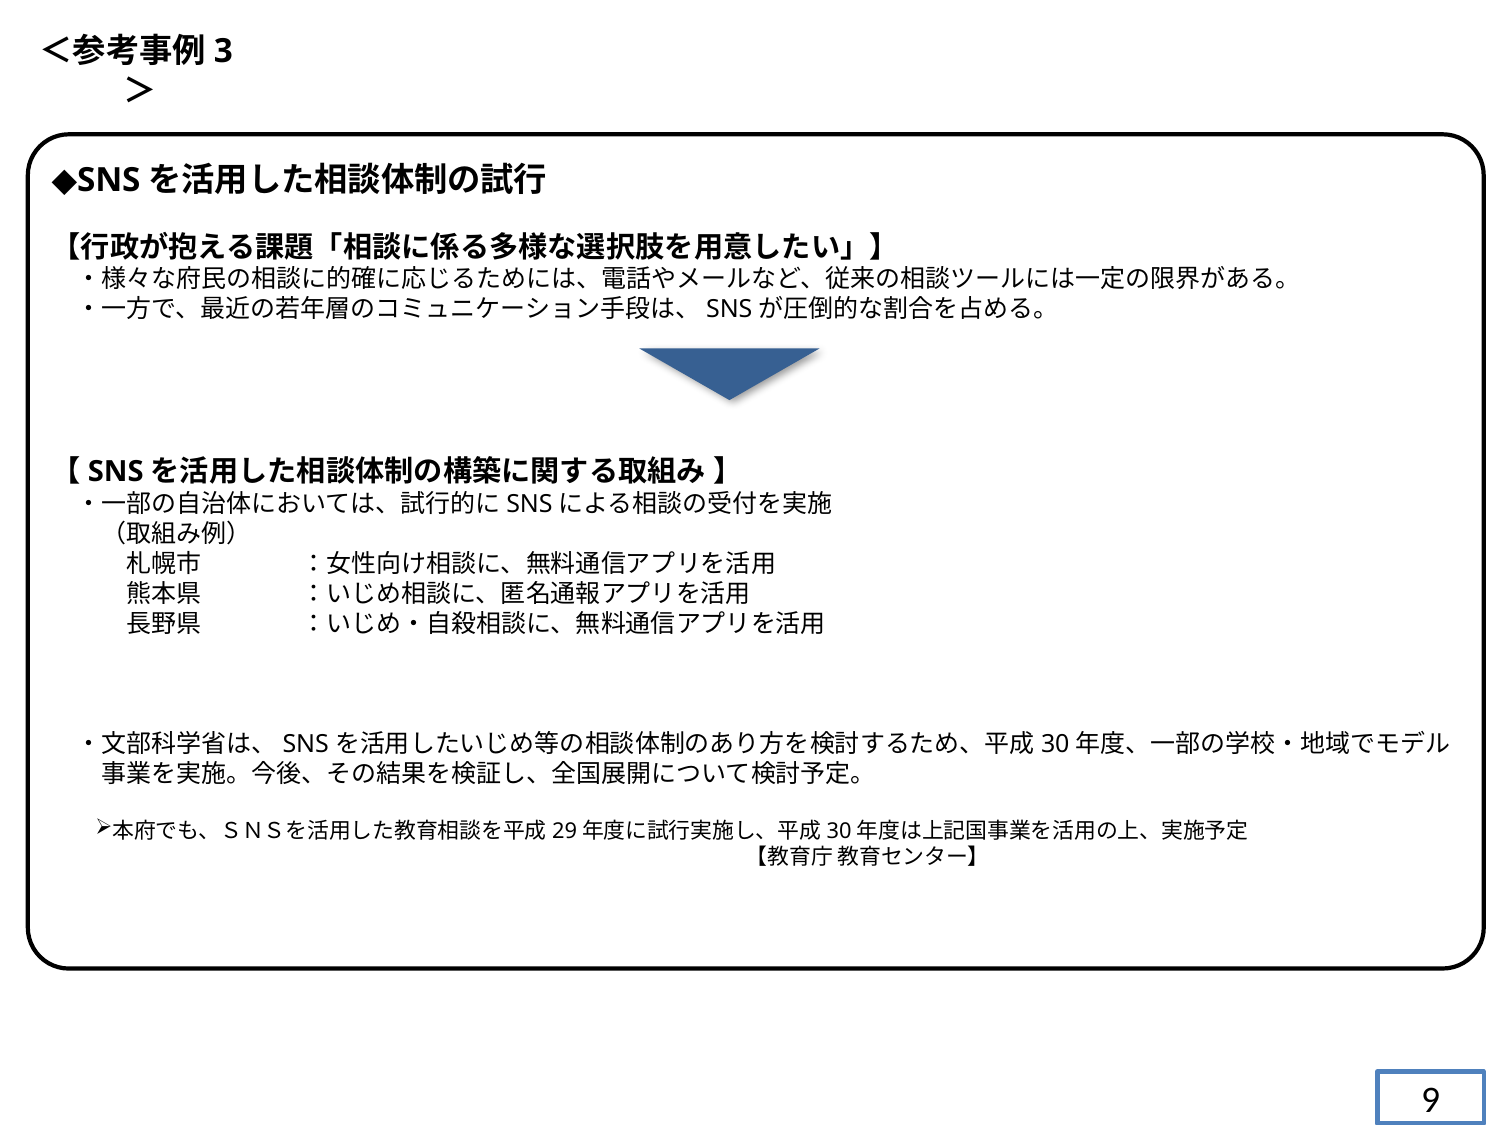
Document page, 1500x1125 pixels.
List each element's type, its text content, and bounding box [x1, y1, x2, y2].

text_box 9 [1375, 1069, 1486, 1125]
text_box [639, 348, 820, 401]
table_cell [643, 349, 824, 407]
text_box ＜参考事例3＞ [17, 24, 257, 114]
text_box ◆SNSを活用した相談体制の試行 【行政が抱える課題「相談に係る多様な選択肢を用意したい」】 ・様々な府民の相談に的確に応じるためには、電話やメールなど、従来の相談ツールには一定の限界がある。 ・一方で、最近の若年層のコミュニケーション手段は、SNSが圧倒的な割合を占める。 【SNSを活用した相談体制の構築に関する取組み 】 ・一部の自治体においては、試行的にSNSによる相談の受付を実施 （取組み例） 札幌市 ：女性向け相談に、無料通信アプリを活用 熊本県 ：いじめ相談に、匿名通報アプリを活用 長野県 ：いじめ・自殺相談に、無料通信アプリを活用 ・文部科学省は、SNSを活用したいじめ等の相談体制のあり方を検討するため、平成30年度、一部の学校・地域でモデル 事業を実施。今後、その結果を検証し、全国展開について検討予定。 本府でも、ＳＮＳを活用した教育相談を平成29年度に試行実施し、平成30年度は上記国事業を活用の上、実施予定 【教育庁 教育センター】 [25, 132, 1486, 971]
